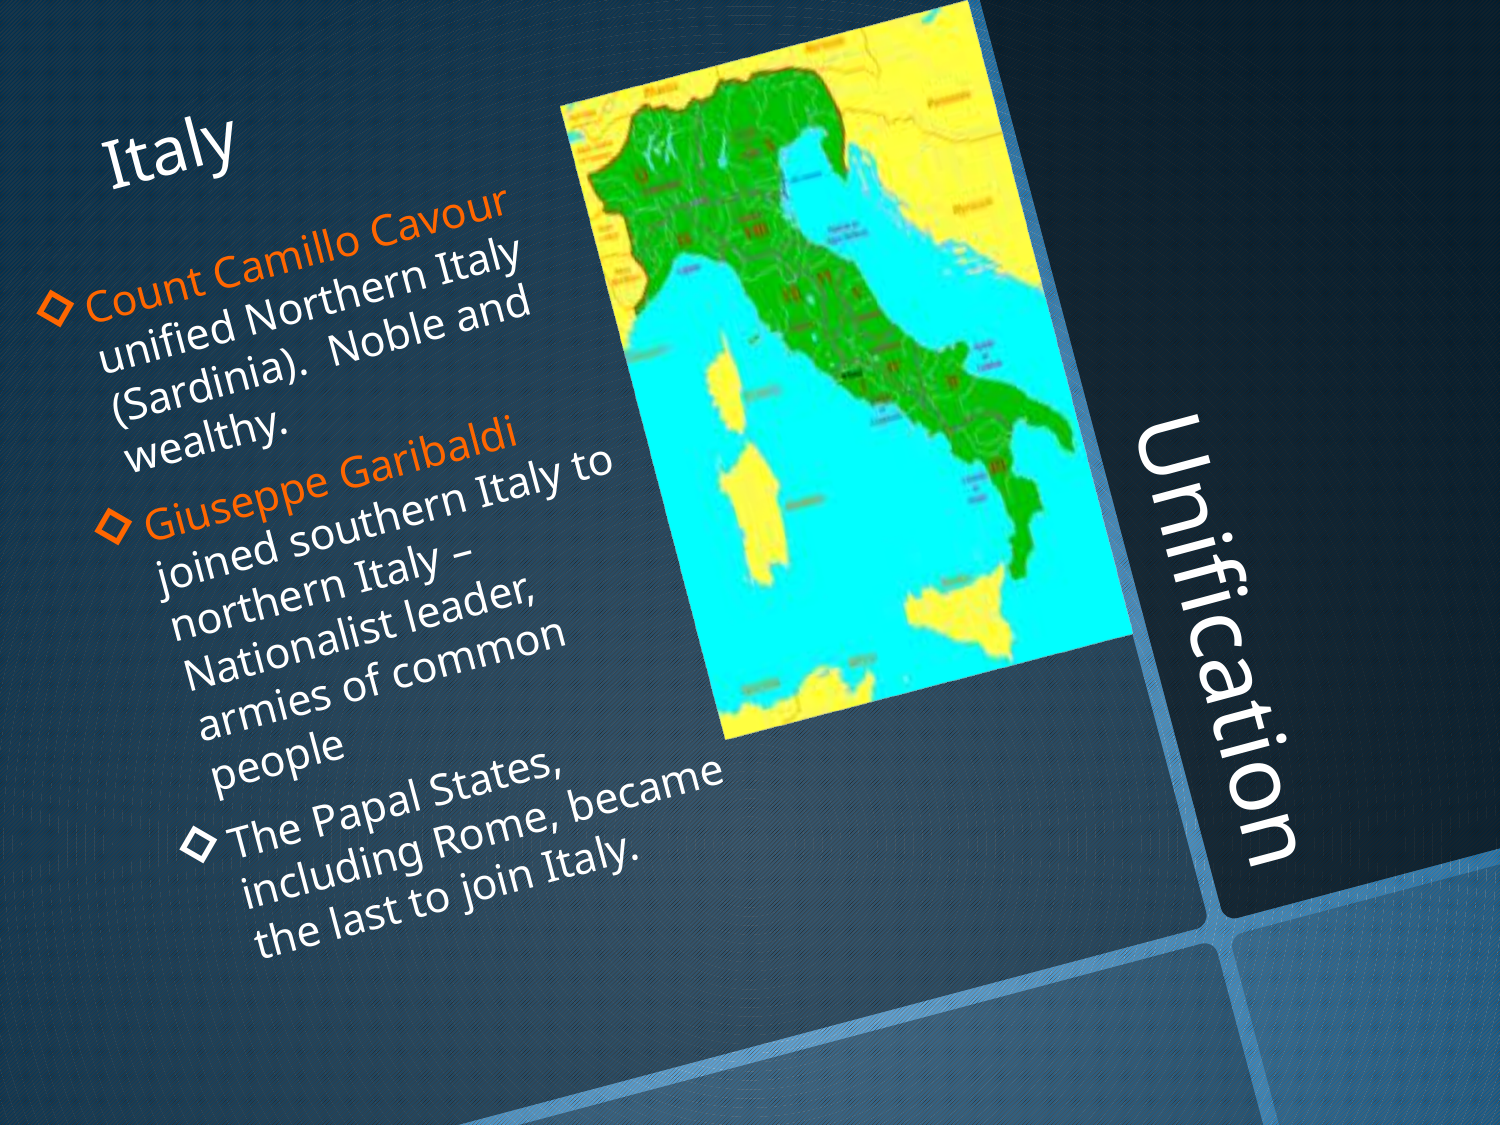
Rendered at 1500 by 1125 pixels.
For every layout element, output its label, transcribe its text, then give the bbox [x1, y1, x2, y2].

picture [561, 1, 1132, 739]
title Unification [1067, 71, 1461, 896]
list Count Camillo Cavour unified Northern Italy (Sardinia). Noble and wealthy. Giuseppe Garibaldi joined southern Italy to northern Italy – Nationalist leader, armies of common people The Papal States, including Rome, became the last to join Italy. [8, 144, 768, 1009]
list Italy [70, 0, 454, 215]
